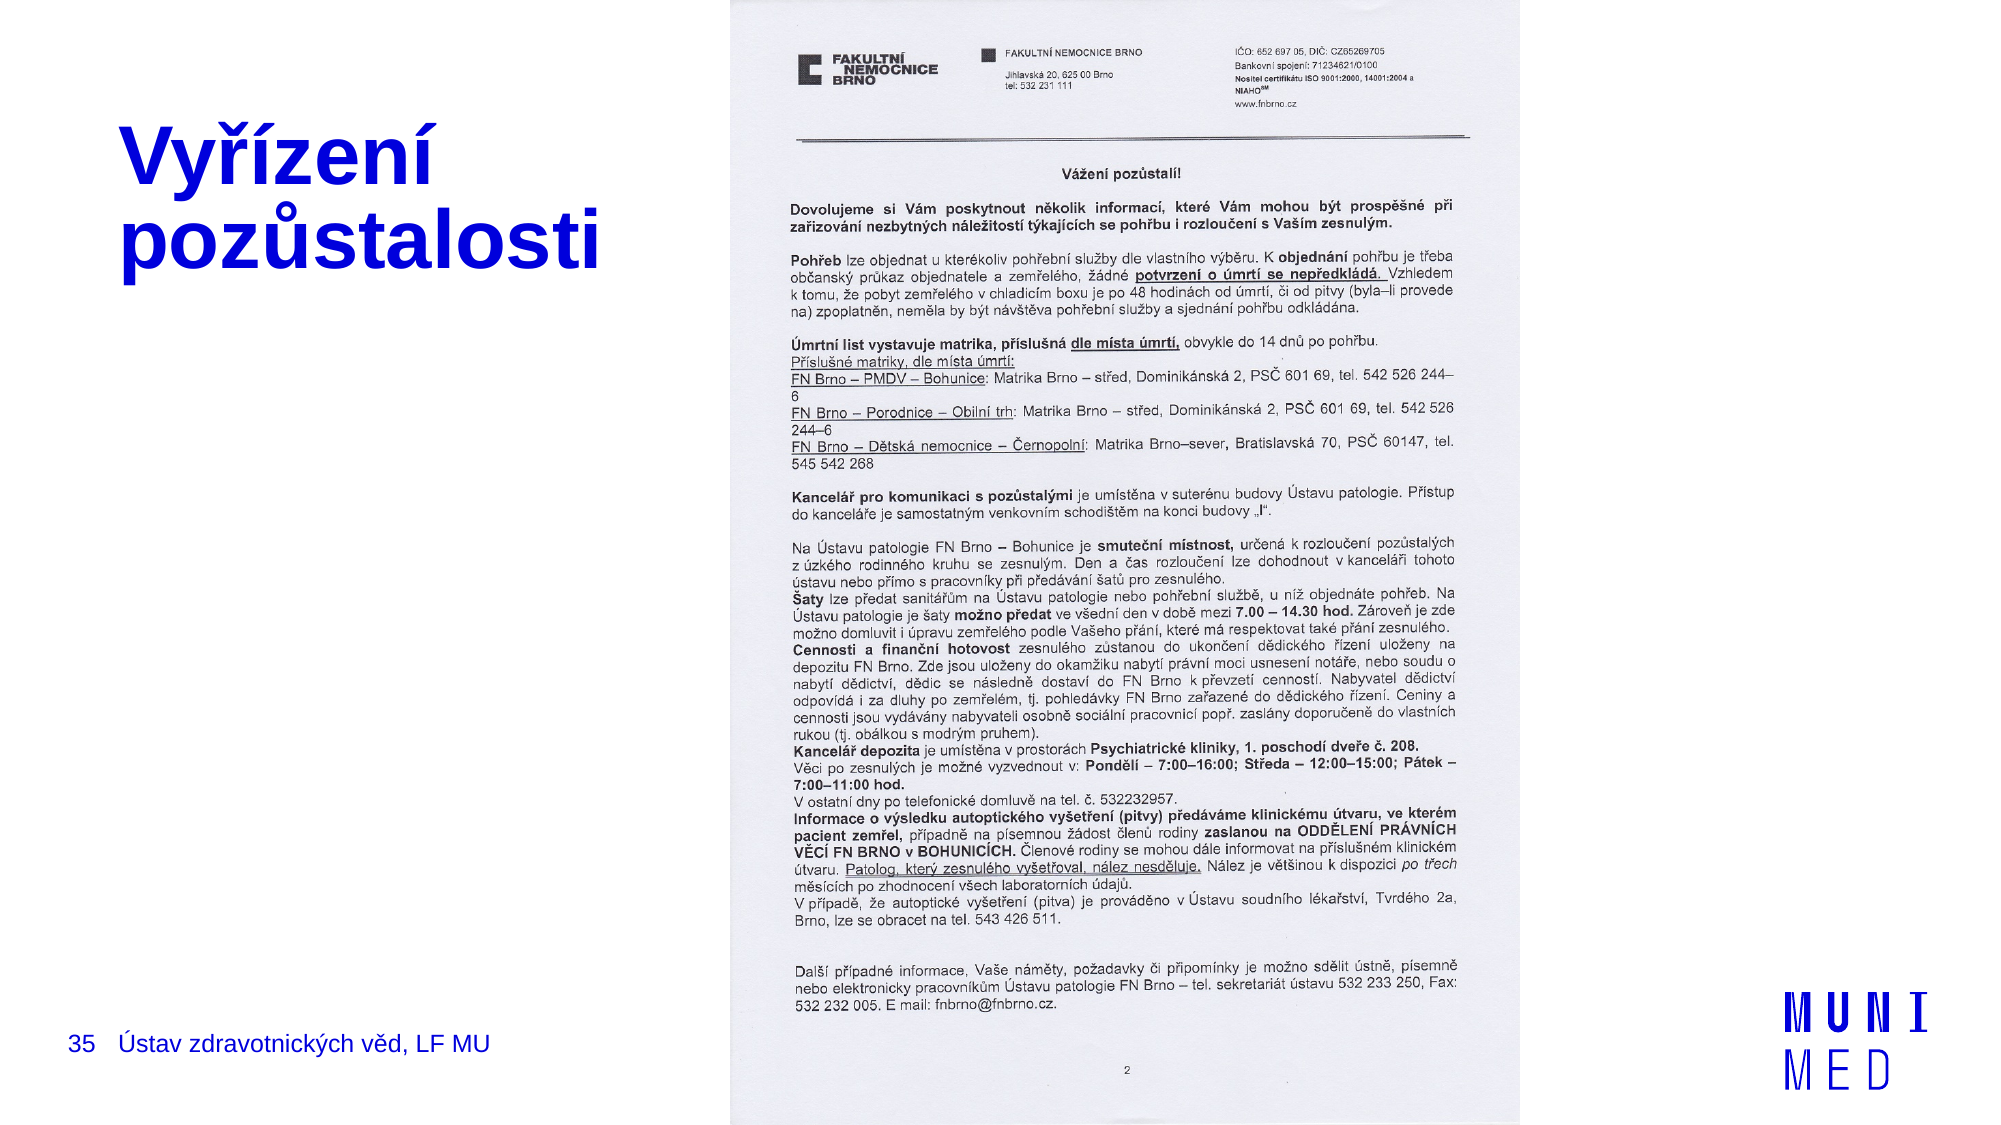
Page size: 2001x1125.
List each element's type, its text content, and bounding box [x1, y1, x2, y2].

title Vyřízení pozůstalosti [118, 118, 633, 193]
footer Ústav zdravotnických věd, LF MU [118, 1021, 725, 1063]
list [730, 0, 1520, 1125]
slide_number 35 [67, 1021, 110, 1063]
